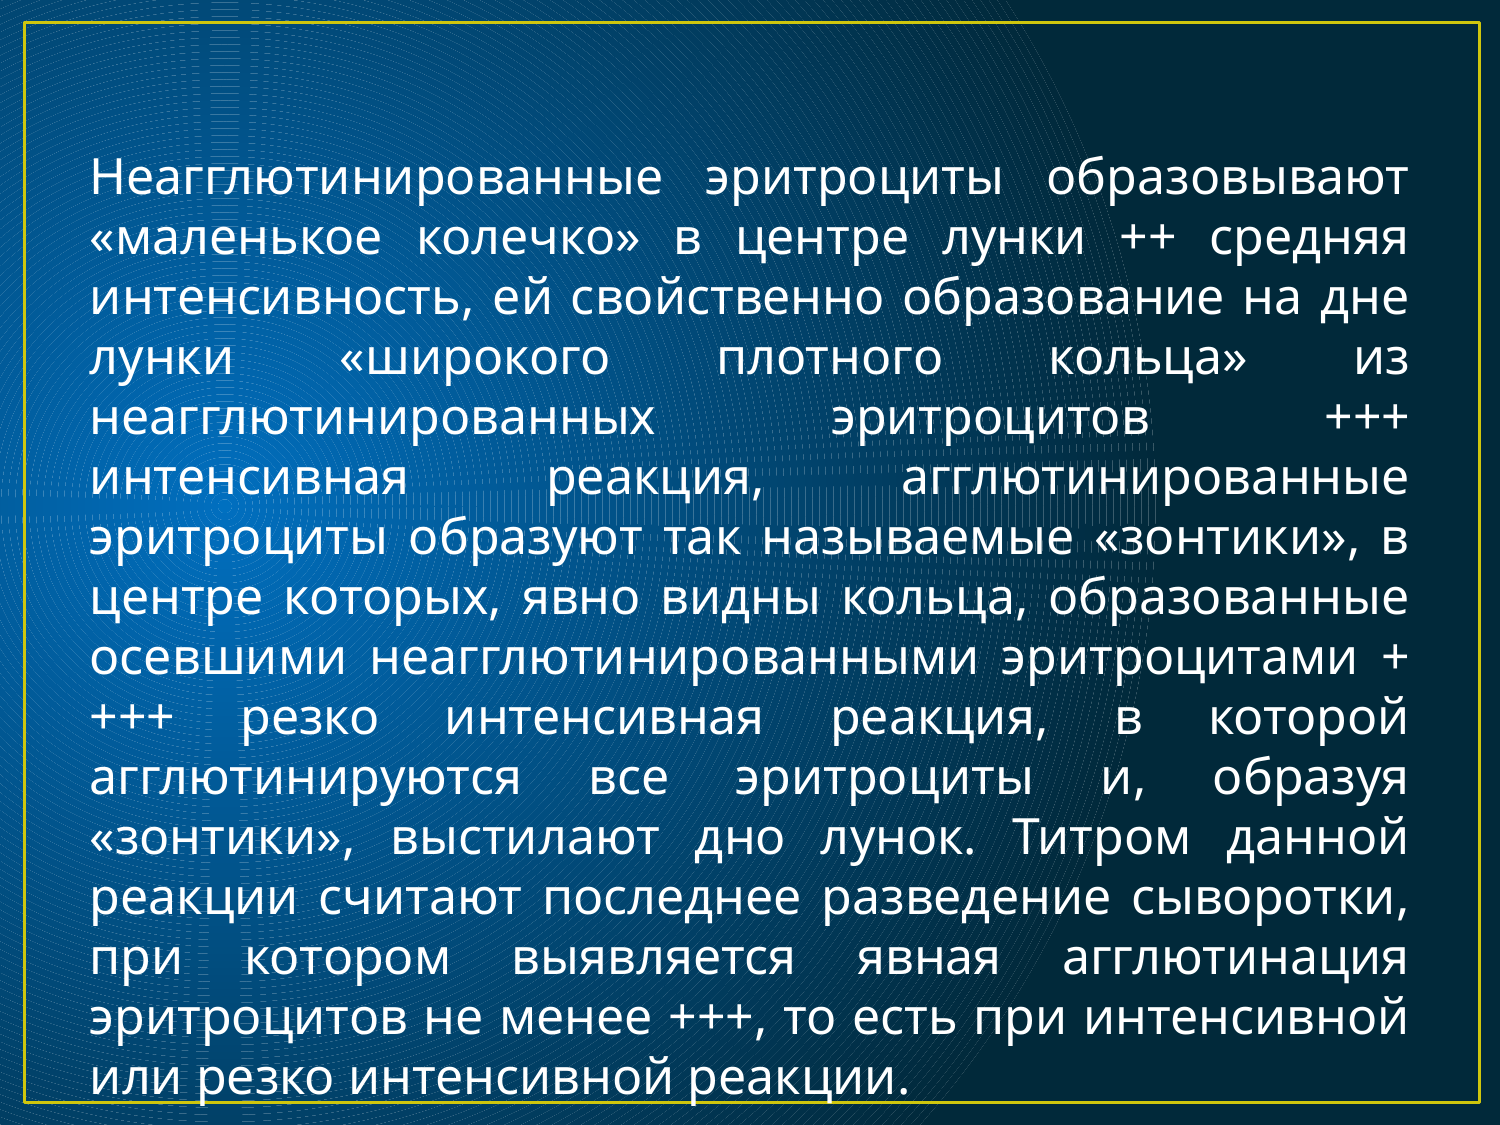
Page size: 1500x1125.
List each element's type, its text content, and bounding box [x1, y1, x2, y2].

text_box Неагглютинированные эритроциты образовывают «маленькое колечко» в центре лунки ++ средняя интенсивность, ей свойственно образование на дне лунки «широкого плотного кольца» из неагглютинированных эритроцитов +++ интенсивная реакция, агглютинированные эритроциты образуют так называемые «зонтики», в центре которых, явно видны кольца, образованные осевшими неагглютинированными эритроцитами ++++ резко интенсивная реакция, в которой агглютинируются все эритроциты и, образуя «зонтики», выстилают дно лунок. Титром данной реакции считают последнее разведение сыворотки, при котором выявляется явная агглютинация эритроцитов не менее +++, то есть при интенсивной или резко интенсивной реакции. [74, 137, 1425, 1112]
